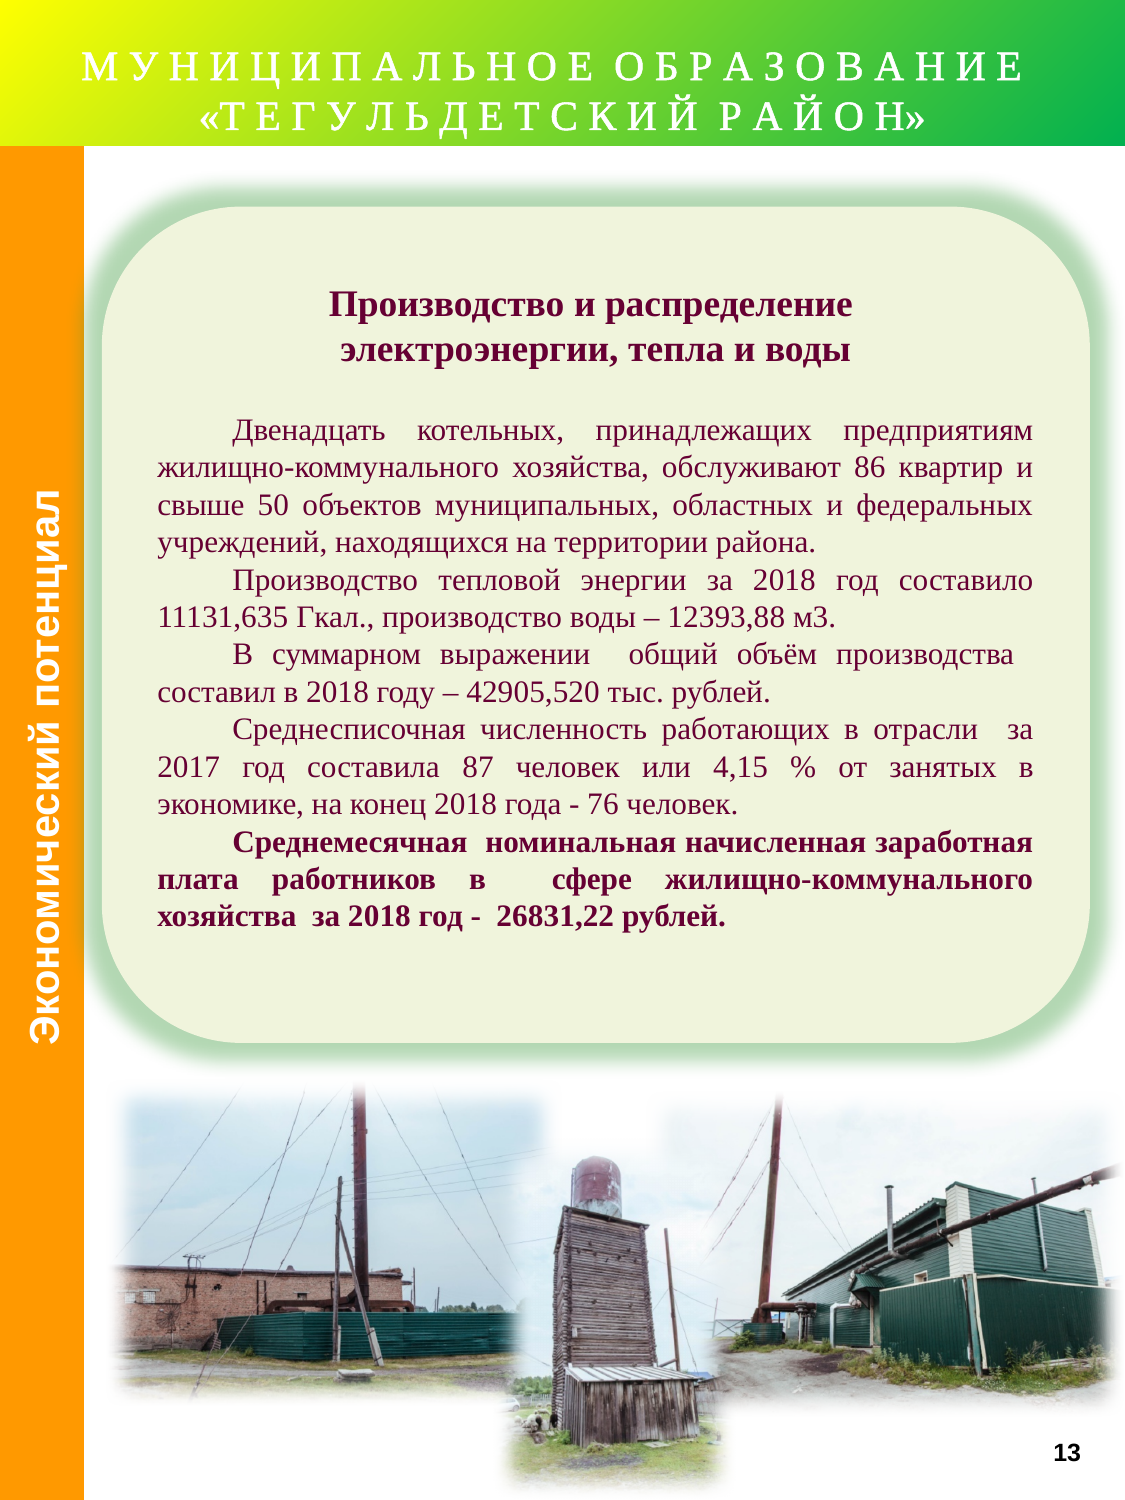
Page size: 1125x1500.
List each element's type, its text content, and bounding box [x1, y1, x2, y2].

text_box М У Н И Ц И П А Л Ь Н О Е О Б Р А З О В А Н И Е «Т Е Г У Л Ь Д Е Т С К И Й Р А Й О Н» [0, 0, 1125, 146]
picture [105, 1077, 1125, 1500]
text_box Экономический потенциал [0, 146, 84, 1500]
text_box 13 [1034, 1429, 1100, 1475]
text_box Производство и распределение электроэнергии, тепла и воды Двенадцать котельных, принадлежащих предприятиям жилищно-коммунального хозяйства, обслуживают 86 квартир и свыше 50 объектов муниципальных, областных и федеральных учреждений, находящихся на территории района. Производство тепловой энергии за 2018 год составило 11131,635 Гкал., производство воды – 12393,88 м3. В суммарном выражении общий объём производства составил в 2018 году – 42905,520 тыс. рублей. Среднесписочная численность работающих в отрасли за 2017 год составила 87 человек или 4,15 % от занятых в экономике, на конец 2018 года - 76 человек. Среднемесячная номинальная начисленная заработная плата работников в сфере жилищно-коммунального хозяйства за 2018 год - 26831,22 рублей. [99, 204, 1092, 1046]
